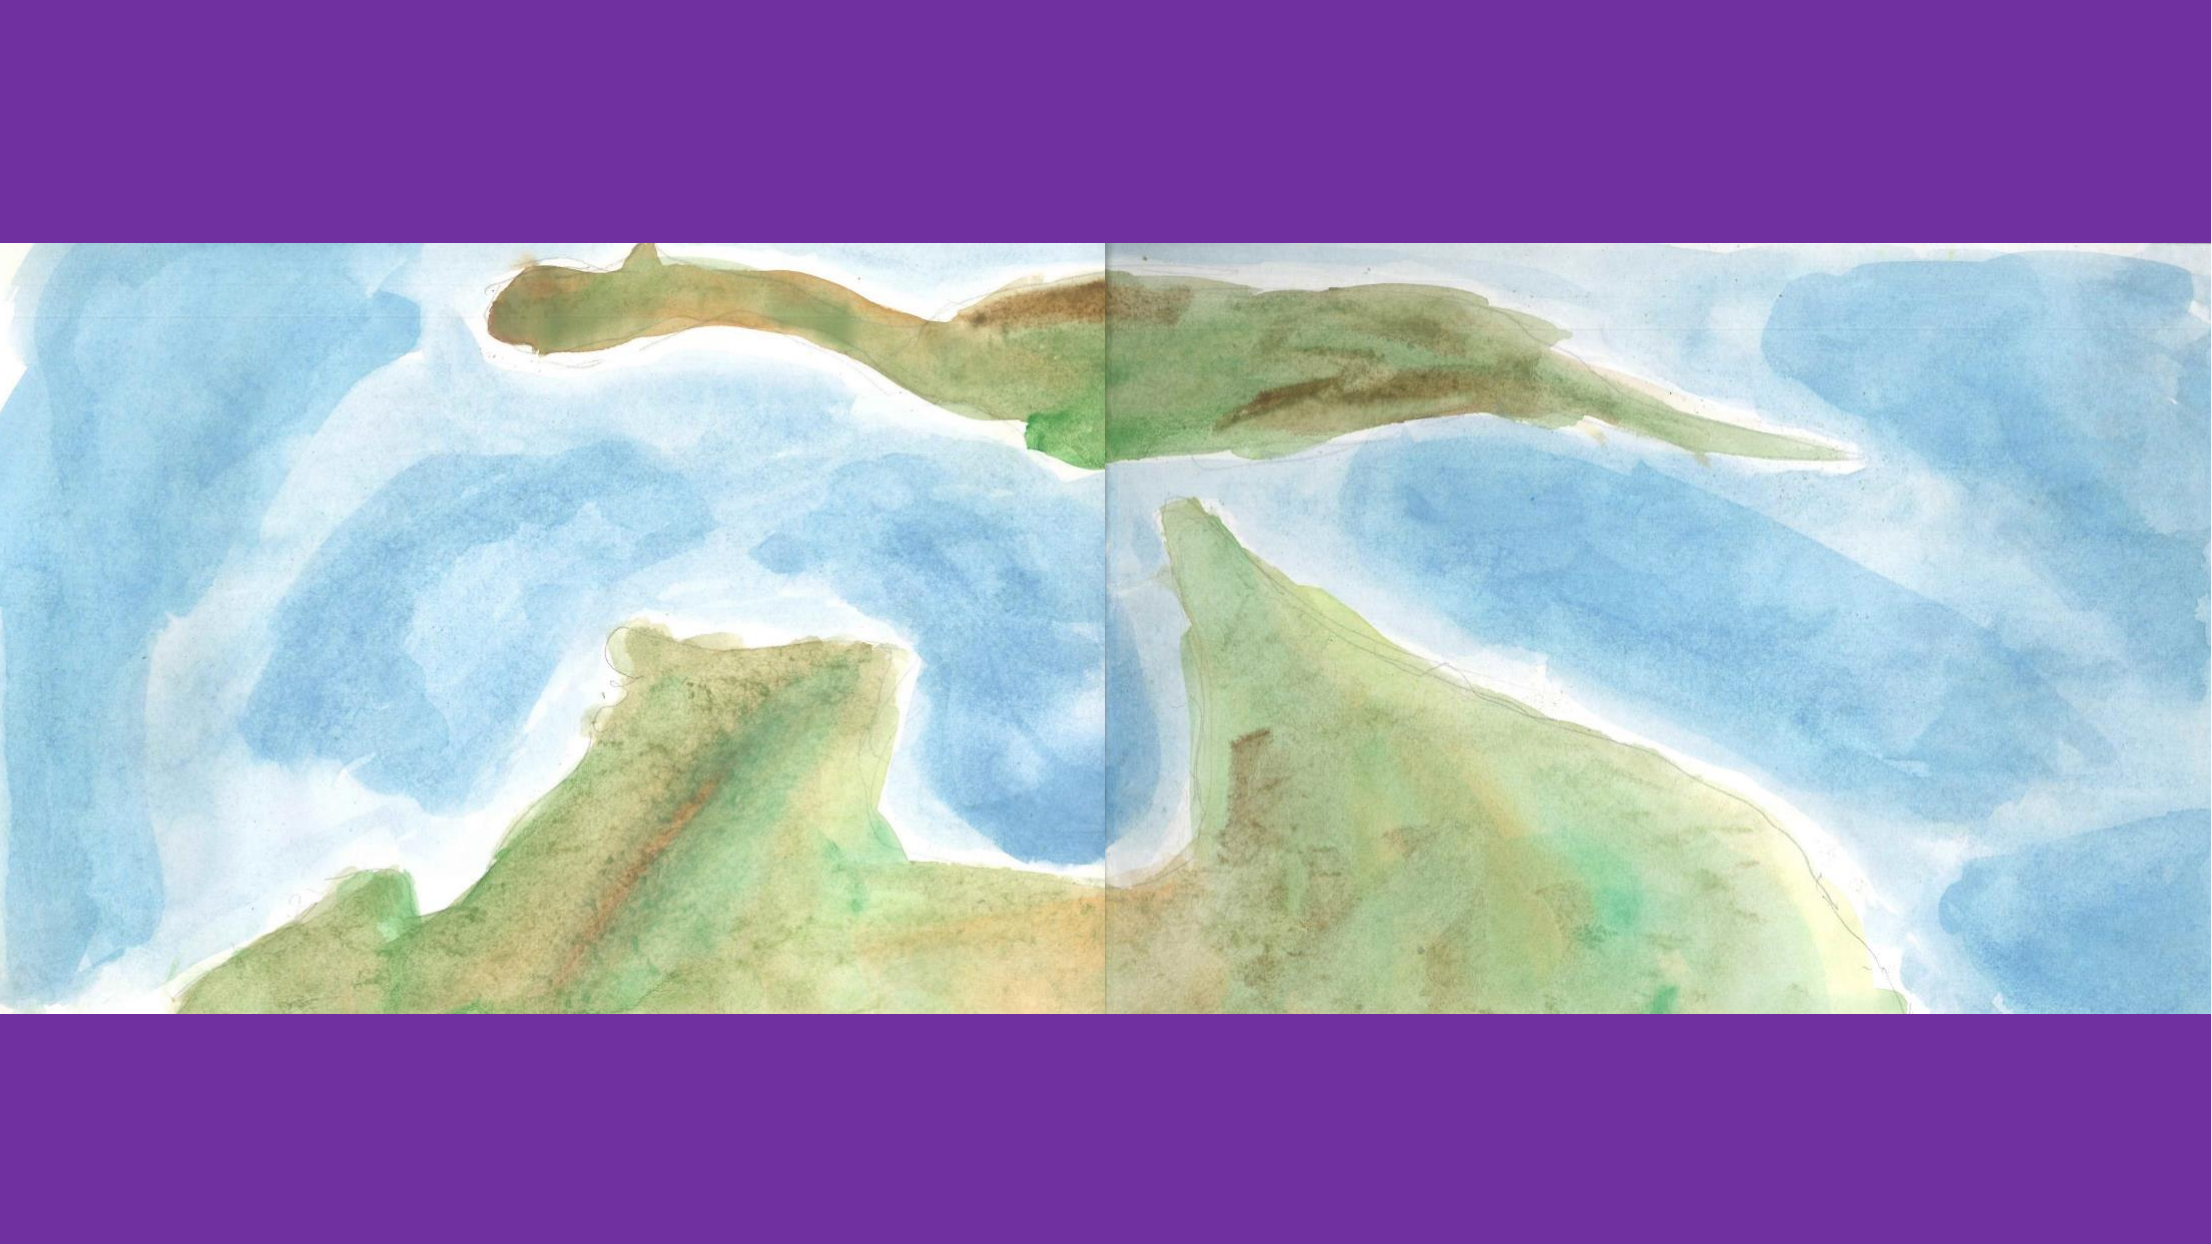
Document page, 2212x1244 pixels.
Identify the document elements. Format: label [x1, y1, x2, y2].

picture [0, 243, 2212, 1014]
